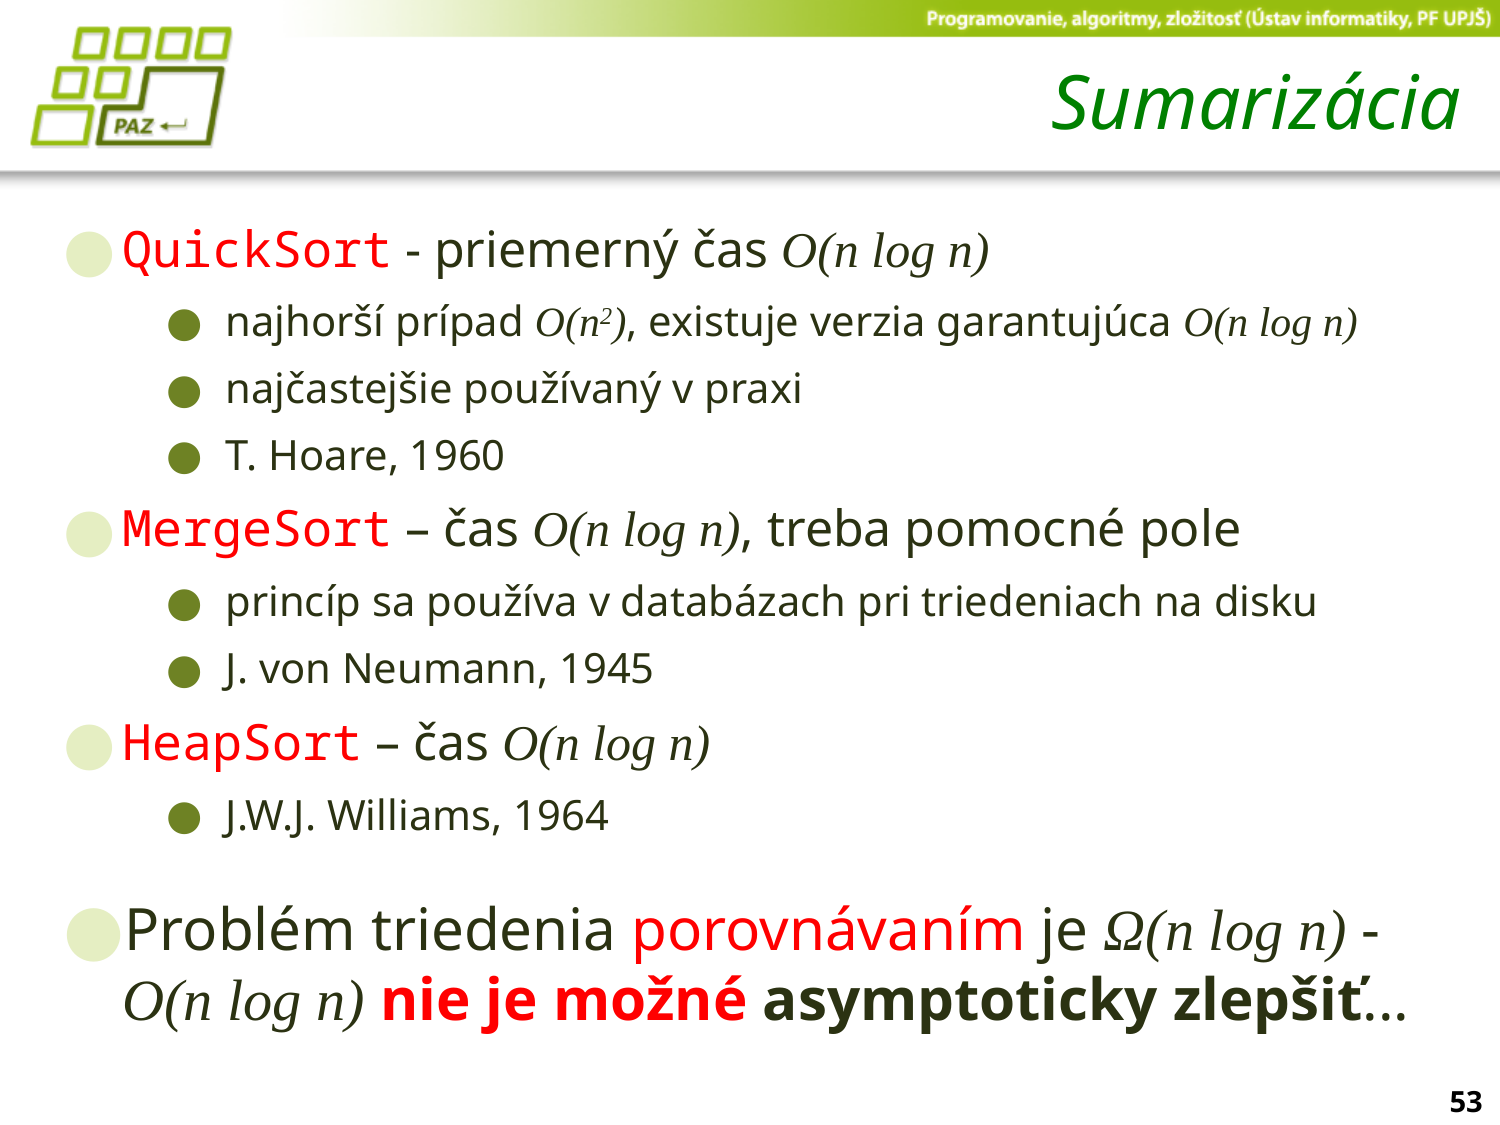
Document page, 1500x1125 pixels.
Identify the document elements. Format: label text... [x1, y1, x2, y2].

picture [0, 0, 1500, 1125]
list QuickSort - priemerný čas O(n log n) najhorší prípad O(n2), existuje verzia garantujúca O(n log n) najčastejšie používaný v praxi T. Hoare, 1960 MergeSort – čas O(n log n), treba pomocné pole princíp sa používa v databázach pri triedeniach na disku J. von Neumann, 1945 HeapSort – čas O(n log n) J.W.J. Williams, 1964 Problém triedenia porovnávaním je Ω(n log n) - O(n log n) nie je možné asymptoticky zlepšiť... [48, 209, 1456, 1080]
title Sumarizácia [343, 46, 1477, 135]
